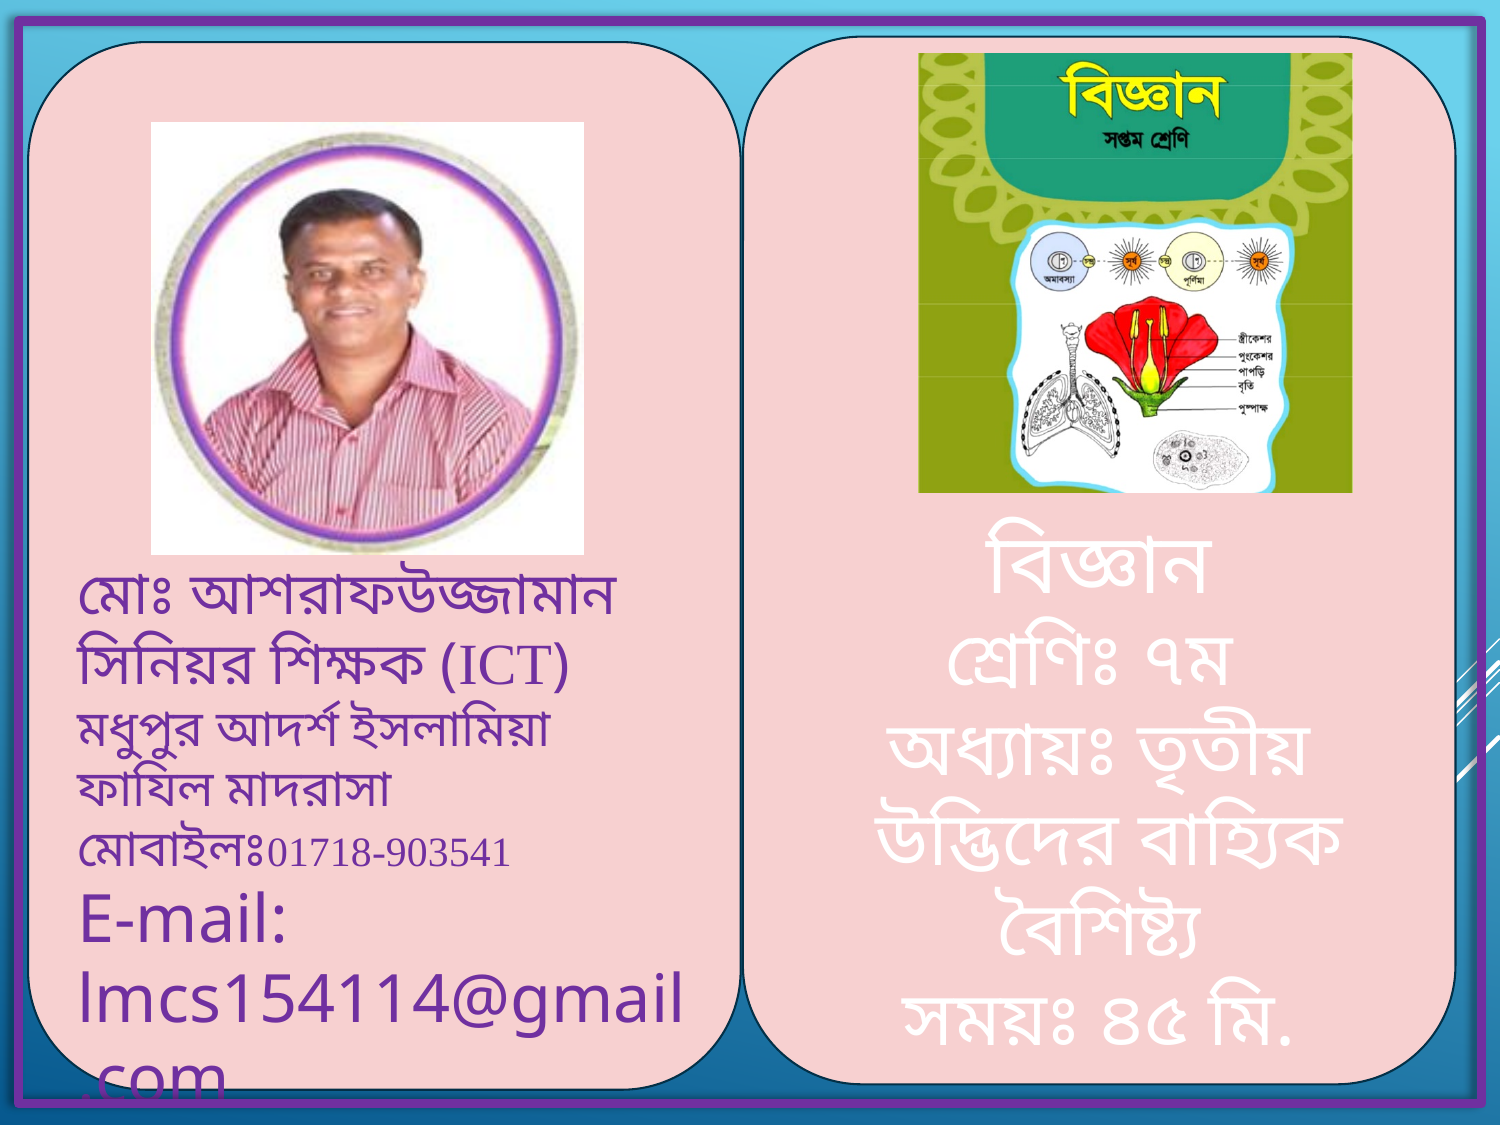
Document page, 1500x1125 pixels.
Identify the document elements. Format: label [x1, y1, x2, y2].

text_box [27, 36, 1456, 1091]
text_box [18, 20, 1482, 1105]
picture [150, 121, 584, 555]
